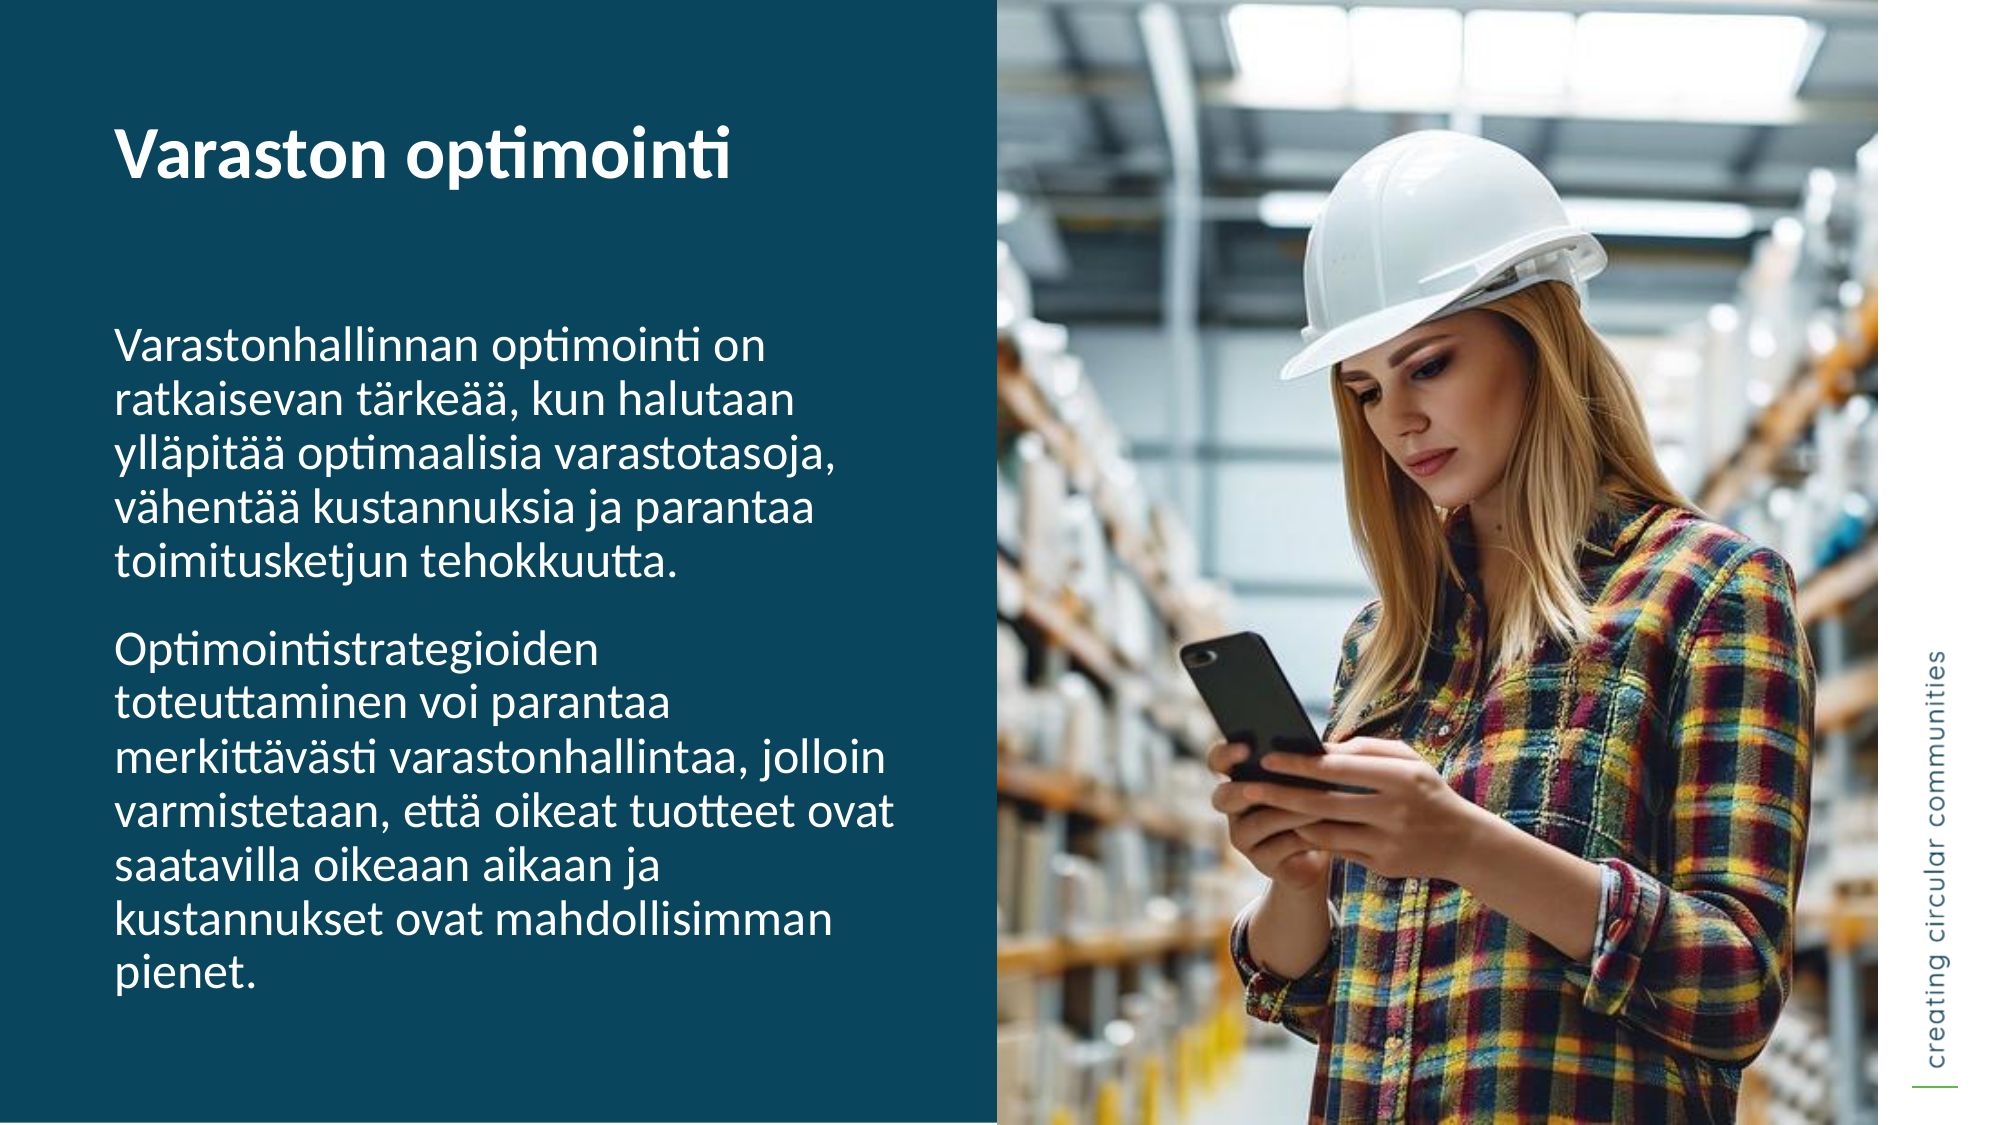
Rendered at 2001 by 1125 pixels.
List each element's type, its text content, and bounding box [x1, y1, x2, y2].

list Varastonhallinnan optimointi on ratkaisevan tärkeää, kun halutaan ylläpitää optimaalisia varastotasoja, vähentää kustannuksia ja parantaa toimitusketjun tehokkuutta. Optimointistrategioiden toteuttaminen voi parantaa merkittävästi varastonhallintaa, jolloin varmistetaan, että oikeat tuotteet ovat saatavilla oikeaan aikaan ja kustannukset ovat mahdollisimman pienet. [100, 311, 919, 989]
picture [997, 0, 1878, 1125]
picture [1919, 637, 1955, 1075]
list Varaston optimointi [100, 106, 964, 270]
